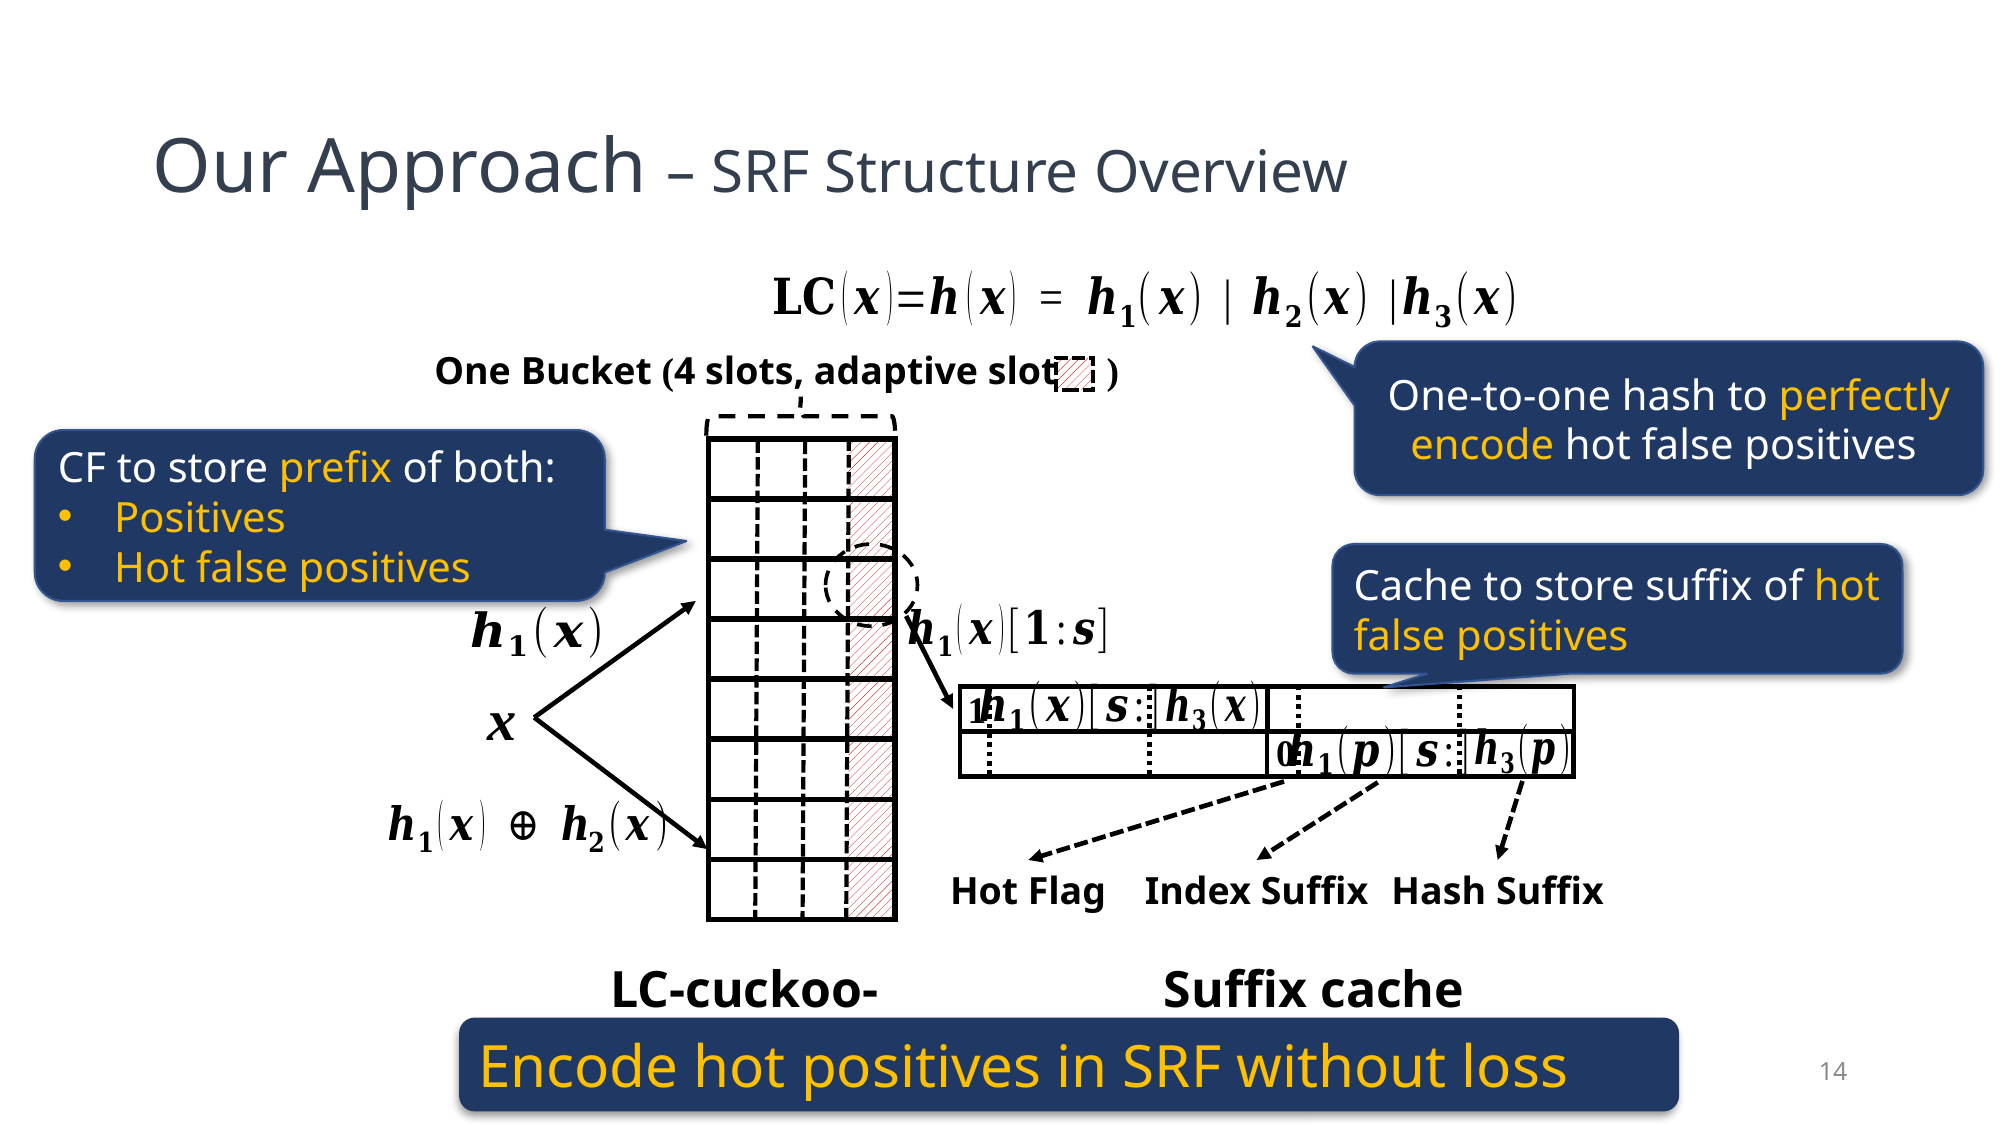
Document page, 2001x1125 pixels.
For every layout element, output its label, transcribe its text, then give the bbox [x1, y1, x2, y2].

table_cell [711, 502, 755, 556]
text_box [1266, 685, 1298, 721]
table_cell [849, 622, 892, 676]
table_cell [1388, 688, 1459, 695]
text_box [824, 551, 846, 621]
text_box [1150, 730, 1261, 777]
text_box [534, 600, 696, 717]
table_cell [711, 562, 755, 616]
table_cell [758, 682, 802, 736]
table_cell [806, 502, 846, 556]
text_box [1156, 685, 1266, 730]
text_box [705, 401, 896, 436]
text_box [1150, 685, 1154, 729]
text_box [802, 441, 806, 921]
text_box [1256, 782, 1378, 860]
table_cell [758, 742, 802, 797]
text_box LC-cuckoo-filter [595, 949, 1015, 1017]
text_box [1028, 782, 1256, 860]
table_cell [711, 802, 755, 857]
table_cell [806, 622, 846, 676]
table_cell [758, 562, 802, 616]
text_box One-to-one hash to perfectly encode hot false positives [1311, 340, 1985, 497]
table_cell [711, 742, 755, 797]
table_cell [849, 742, 892, 797]
table_cell [758, 502, 802, 556]
table_cell [849, 502, 892, 546]
title Our Approach – SRF Structure Overview [137, 59, 1863, 278]
table_cell [758, 802, 802, 857]
text_box [1093, 685, 1149, 730]
table_cell [806, 742, 846, 797]
table_header [758, 442, 802, 496]
text_box Index Suffix [1130, 859, 1384, 920]
text_box 0 [1261, 721, 1307, 782]
table_cell [806, 682, 846, 736]
table_cell [711, 862, 755, 917]
text_box [1299, 685, 1459, 730]
text_box [1460, 685, 1575, 730]
text_box Cache to store suffix of hot false positives [1331, 542, 1904, 689]
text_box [534, 717, 708, 850]
text_box Suffix cache [1149, 949, 1480, 1017]
table_cell [849, 862, 892, 917]
table_cell [849, 682, 892, 736]
text_box Hot Flag [935, 859, 1122, 920]
text_box Hash Suffix [1384, 859, 1619, 920]
table_header [711, 442, 755, 496]
text_box [999, 685, 1091, 730]
text_box x [470, 675, 534, 760]
text_box [959, 730, 1149, 777]
slide_number 14 [1684, 1042, 1863, 1103]
text_box [849, 543, 919, 628]
table_cell [758, 862, 802, 917]
text_box [1307, 730, 1459, 777]
table_cell [758, 622, 802, 676]
table_cell [711, 682, 755, 736]
table_cell [711, 622, 755, 676]
table_cell [806, 562, 838, 616]
text_box CF to store prefix of both: Positives Hot false positives [33, 429, 688, 602]
text_box Encode hot positives in SRF without loss [459, 1017, 1680, 1112]
text_box 1 [952, 678, 999, 739]
table_header [806, 442, 846, 496]
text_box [1497, 781, 1523, 860]
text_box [906, 615, 953, 710]
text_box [419, 340, 1135, 401]
table_cell [849, 802, 892, 857]
table_header [849, 442, 892, 496]
table_cell [806, 862, 846, 917]
text_box [1460, 730, 1575, 777]
table_cell [806, 802, 846, 857]
